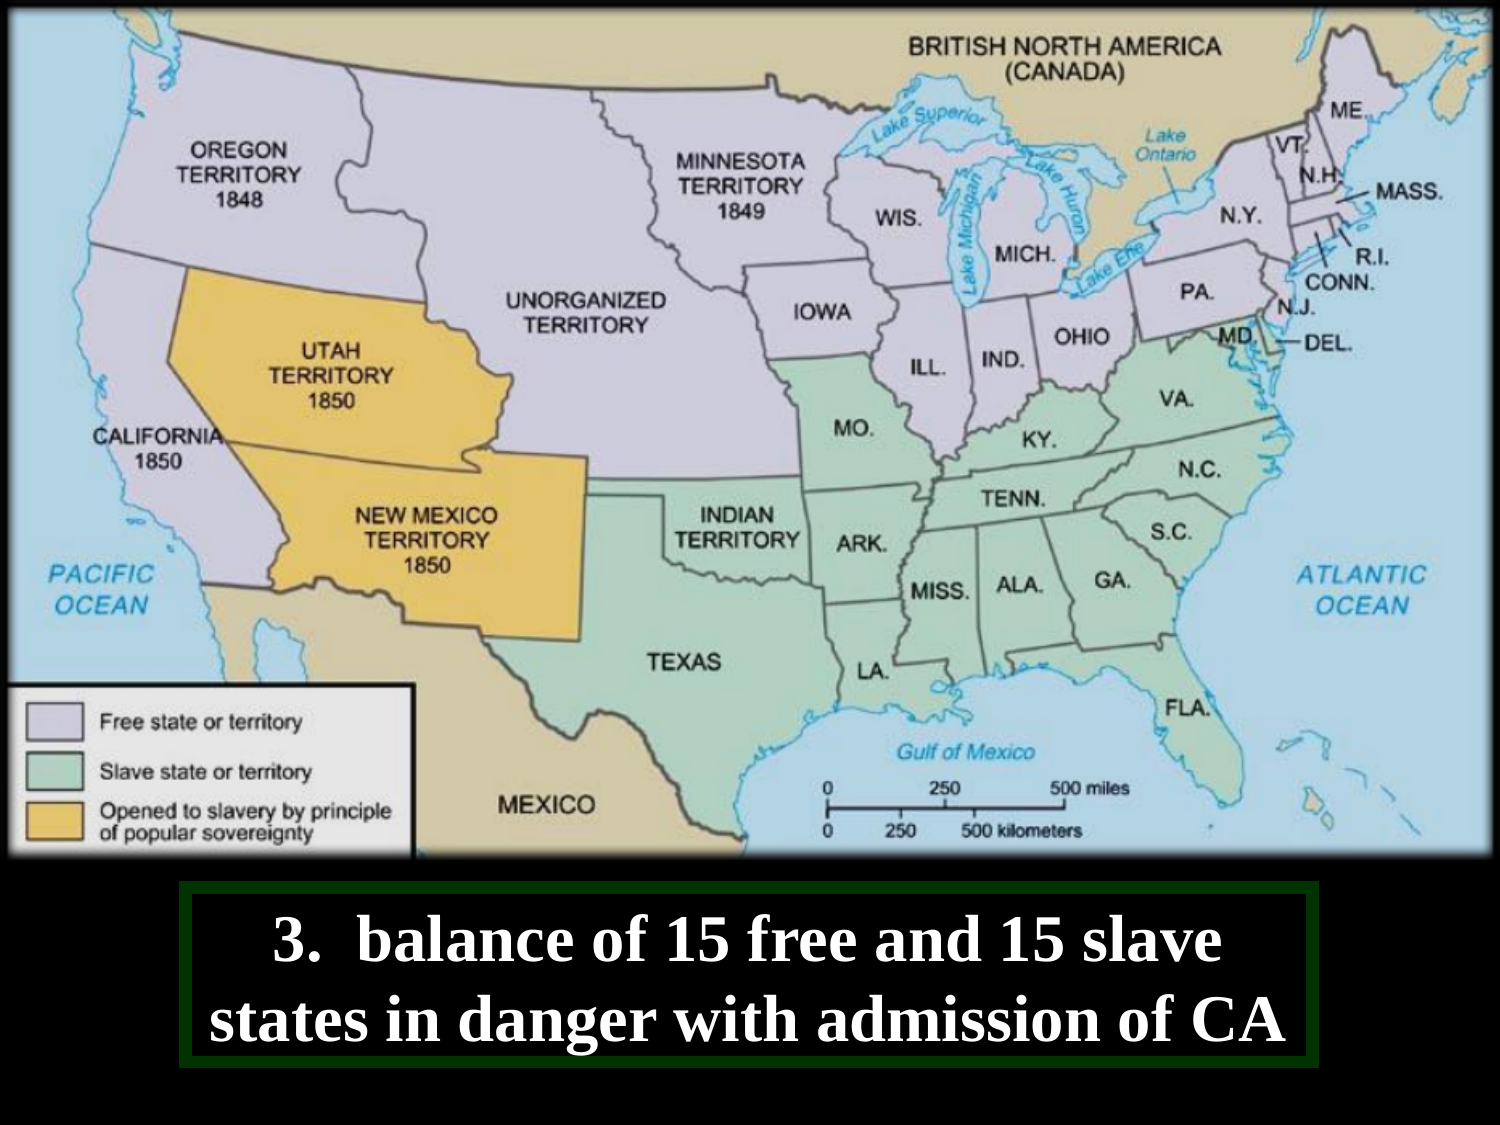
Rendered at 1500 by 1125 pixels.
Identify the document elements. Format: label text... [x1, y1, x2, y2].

text_box 3. balance of 15 free and 15 slave states in danger with admission of CA [185, 887, 1313, 1063]
picture [0, 0, 1500, 862]
